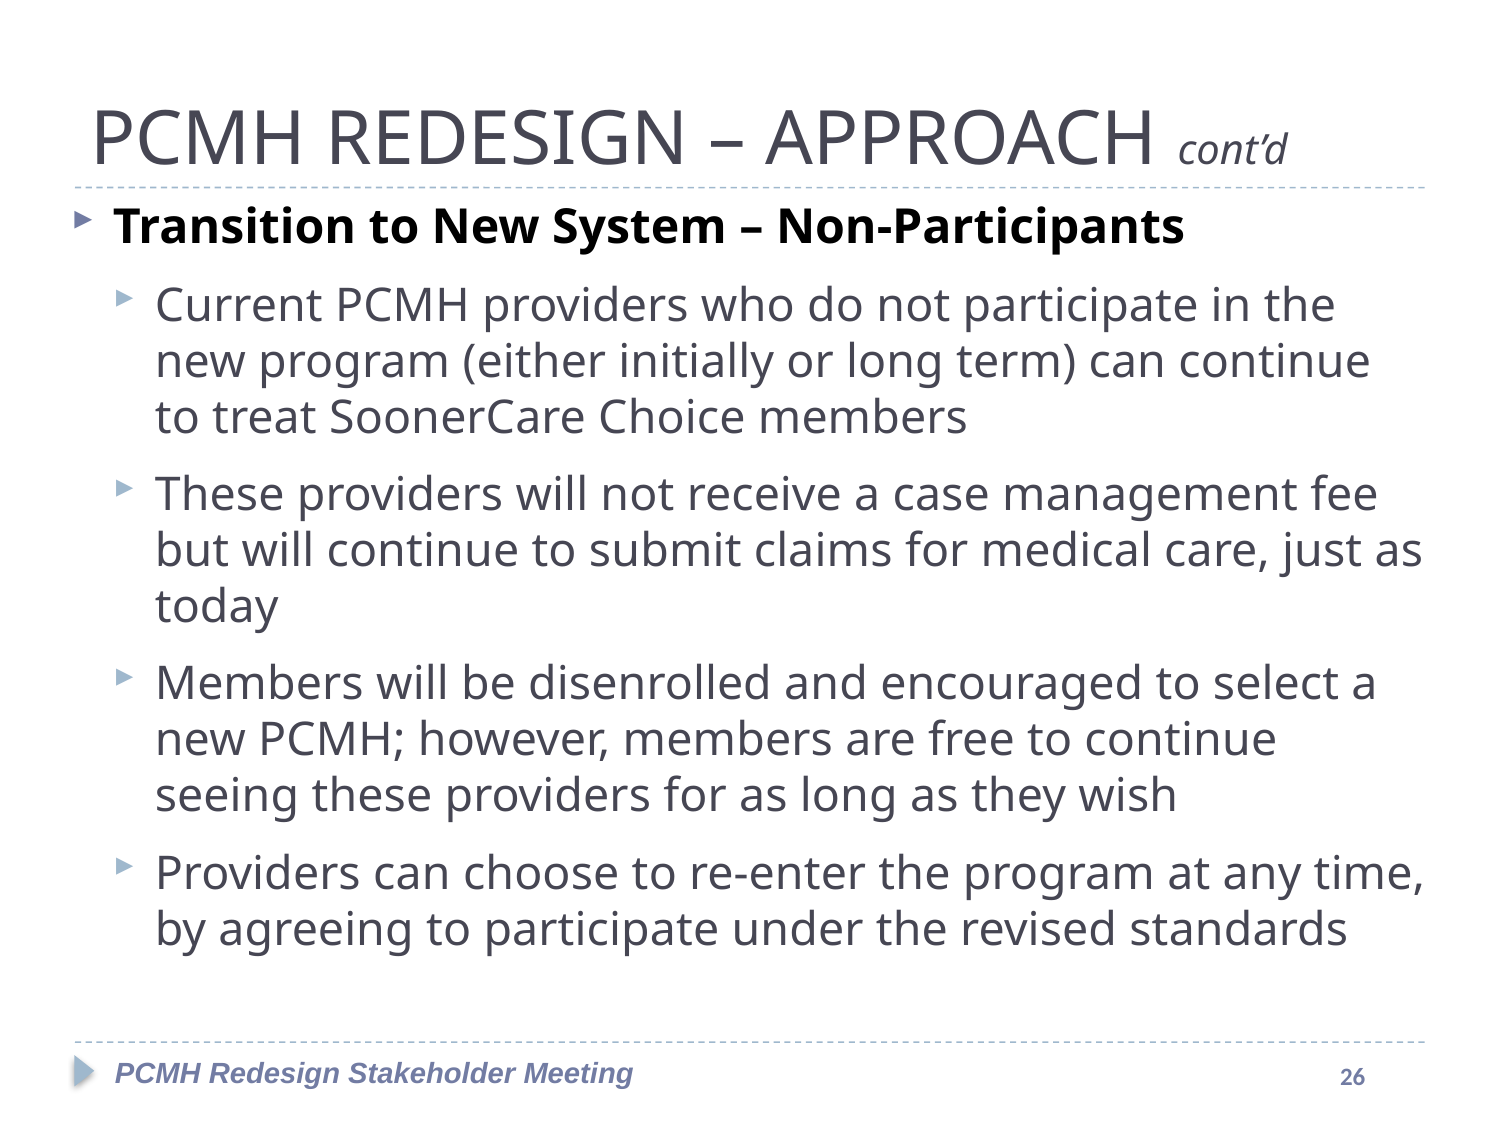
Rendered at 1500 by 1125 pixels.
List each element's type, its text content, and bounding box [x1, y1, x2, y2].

text_box PCMH REDESIGN – APPROACH cont’d [74, 24, 1444, 188]
list Transition to New System – Non-Participants Current PCMH providers who do not participate in the new program (either initially or long term) can continue to treat SoonerCare Choice members These providers will not receive a case management fee but will continue to submit claims for medical care, just as today Members will be disenrolled and encouraged to select a new PCMH; however, members are free to continue seeing these providers for as long as they wish Providers can choose to re-enter the program at any time, by agreeing to participate under the revised standards [56, 187, 1444, 1079]
slide_number 26 [1325, 1079, 1413, 1113]
footer PCMH Redesign Stakeholder Meeting [99, 1046, 763, 1125]
